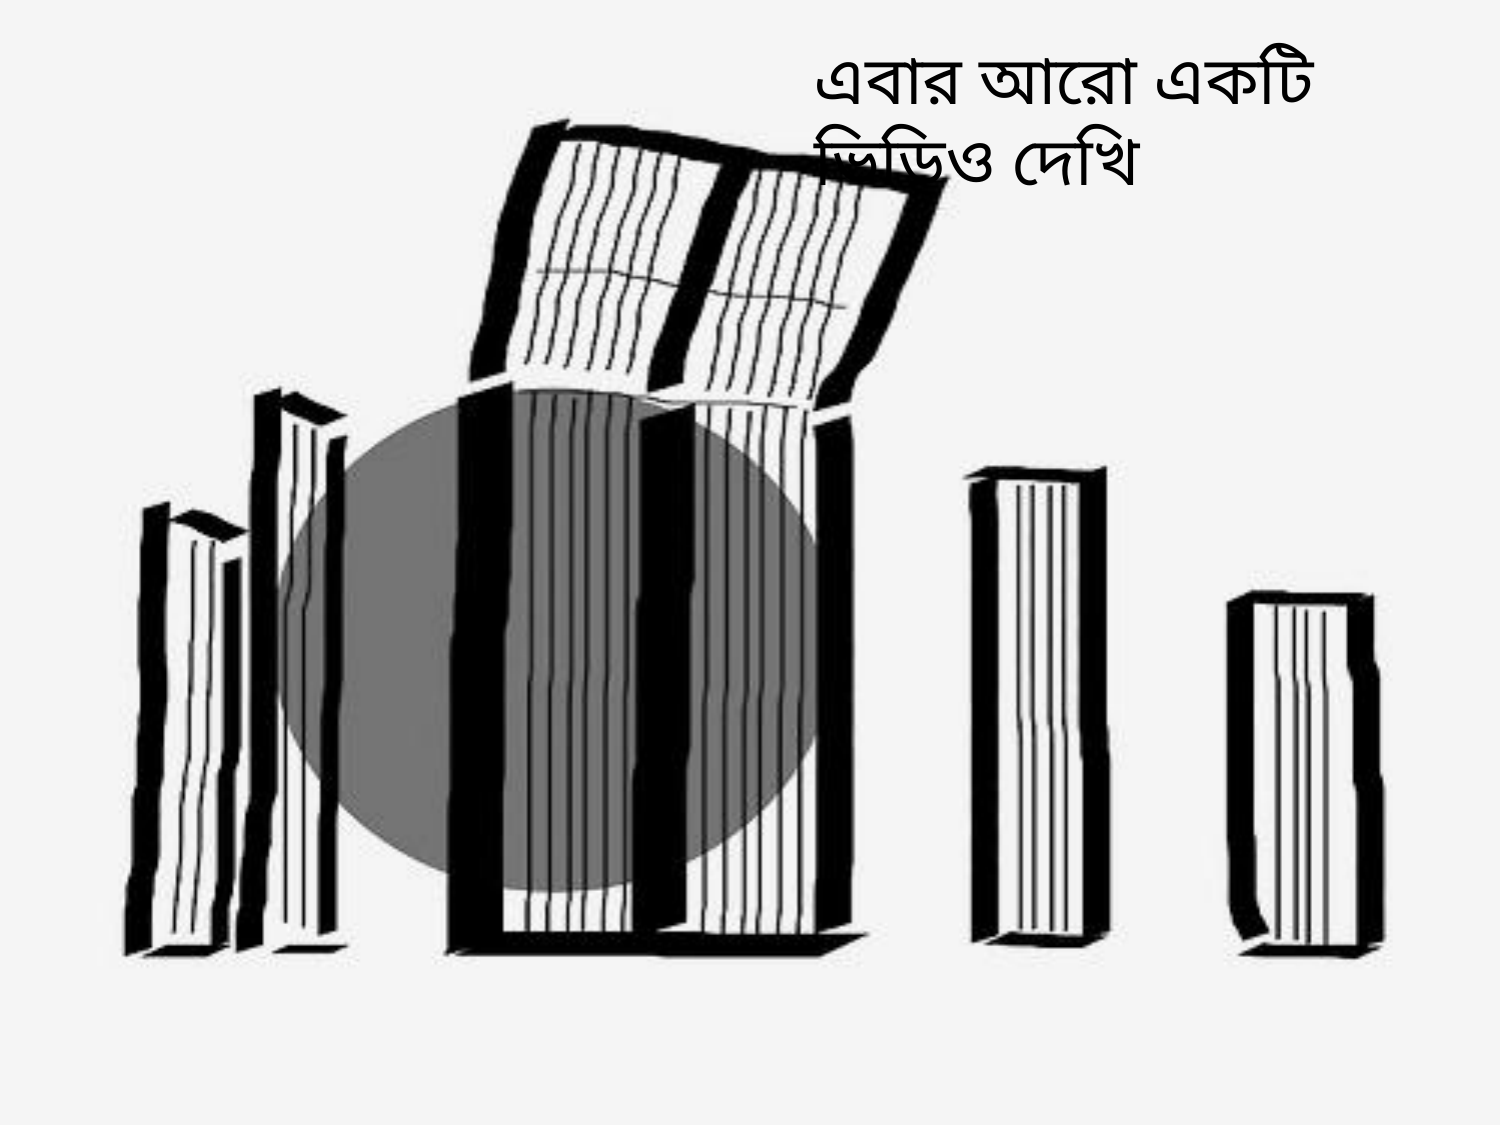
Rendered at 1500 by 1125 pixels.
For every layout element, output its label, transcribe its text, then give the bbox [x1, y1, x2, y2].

picture [0, 0, 1500, 1125]
text_box এবার আরো একটি ভিডিও দেখি [800, 30, 1497, 206]
